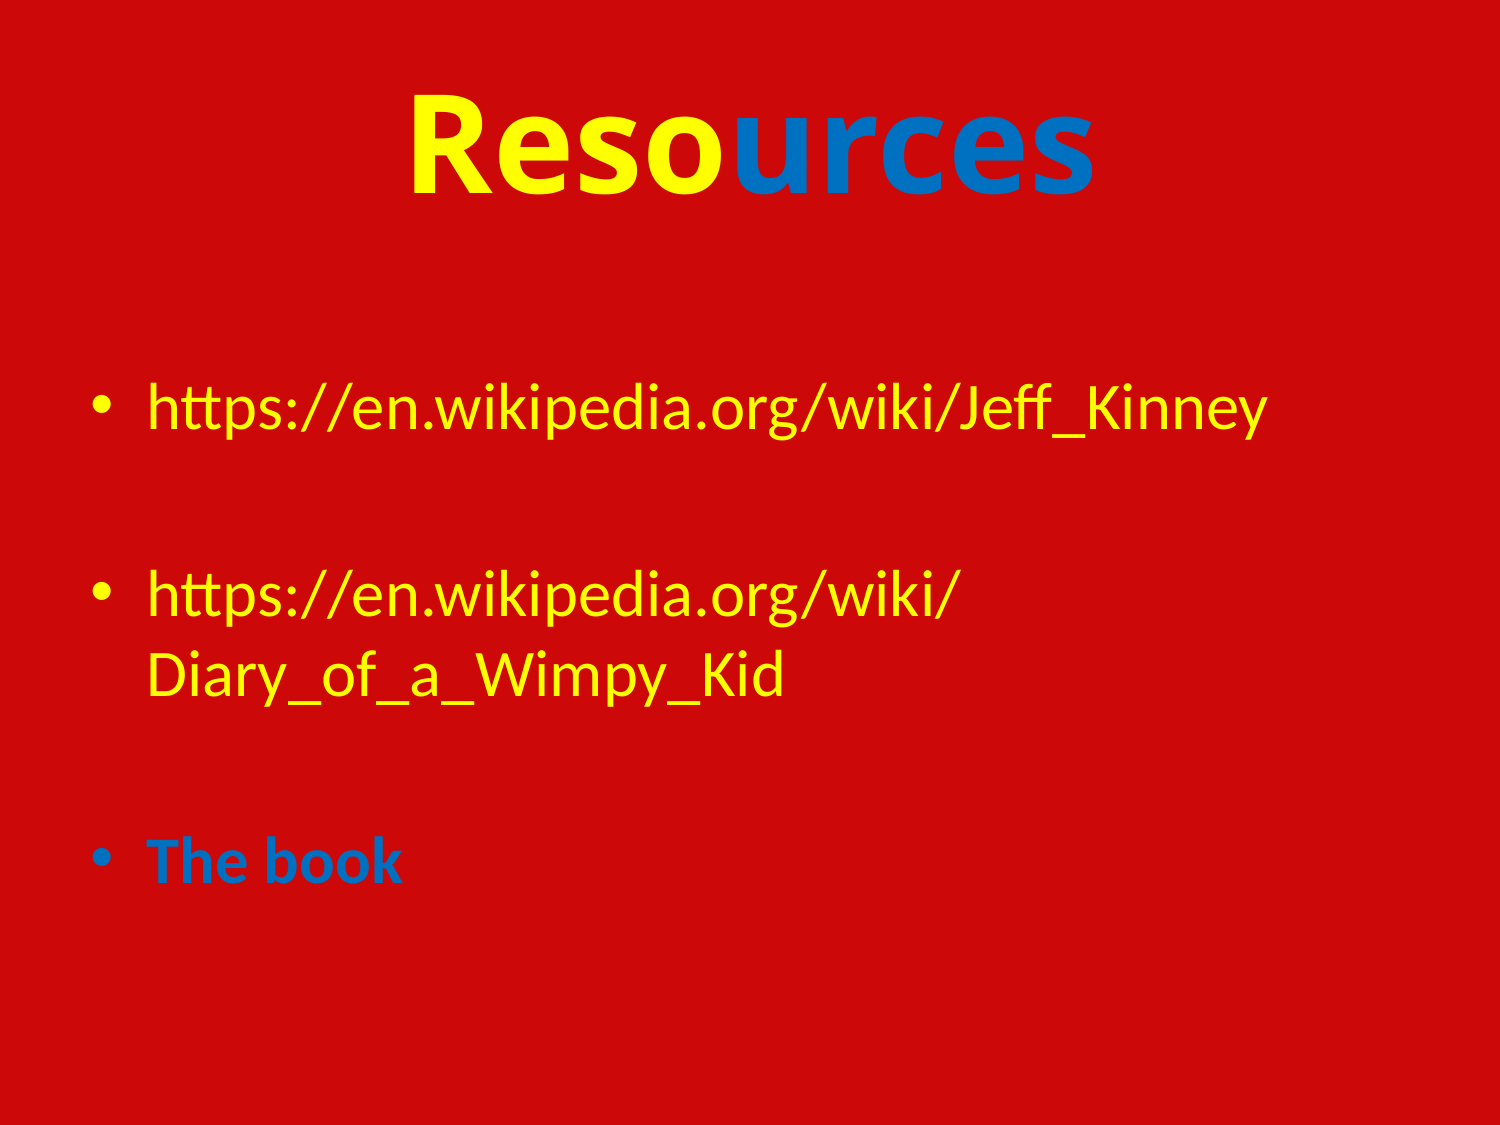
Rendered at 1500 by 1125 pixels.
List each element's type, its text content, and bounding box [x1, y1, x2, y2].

title Resources [75, 45, 1425, 233]
list https://en.wikipedia.org/wiki/Jeff_Kinney https://en.wikipedia.org/wiki/Diary_of_a_Wimpy_Kid The book [75, 262, 1425, 1005]
